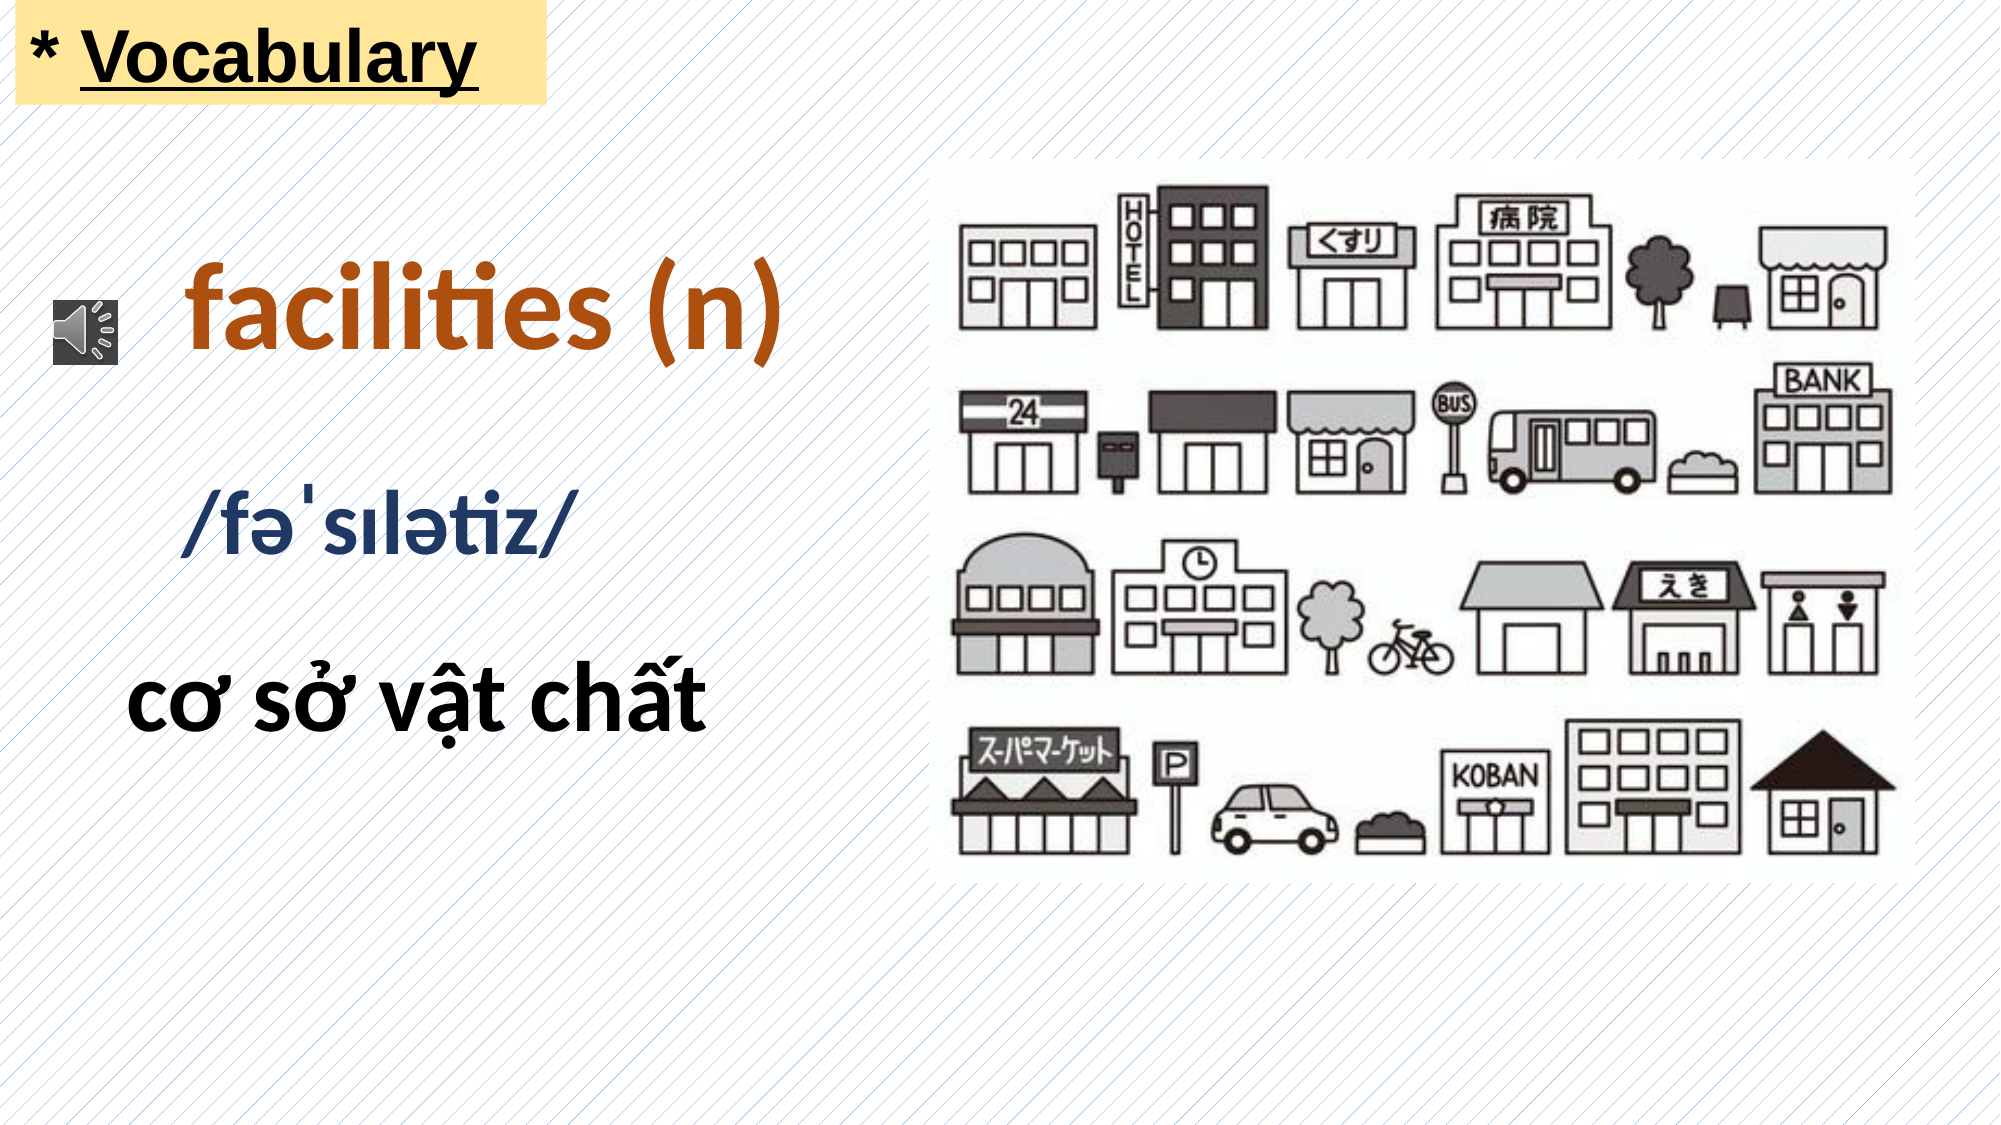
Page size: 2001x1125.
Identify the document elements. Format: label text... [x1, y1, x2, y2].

picture [52, 299, 119, 366]
text_box * Vocabulary [15, 0, 547, 105]
picture [928, 159, 1915, 883]
text_box /fəˈsɪlətiz/ [166, 455, 595, 580]
text_box cơ sở vật chất [85, 624, 750, 760]
text_box facilities (n) [0, 226, 928, 335]
